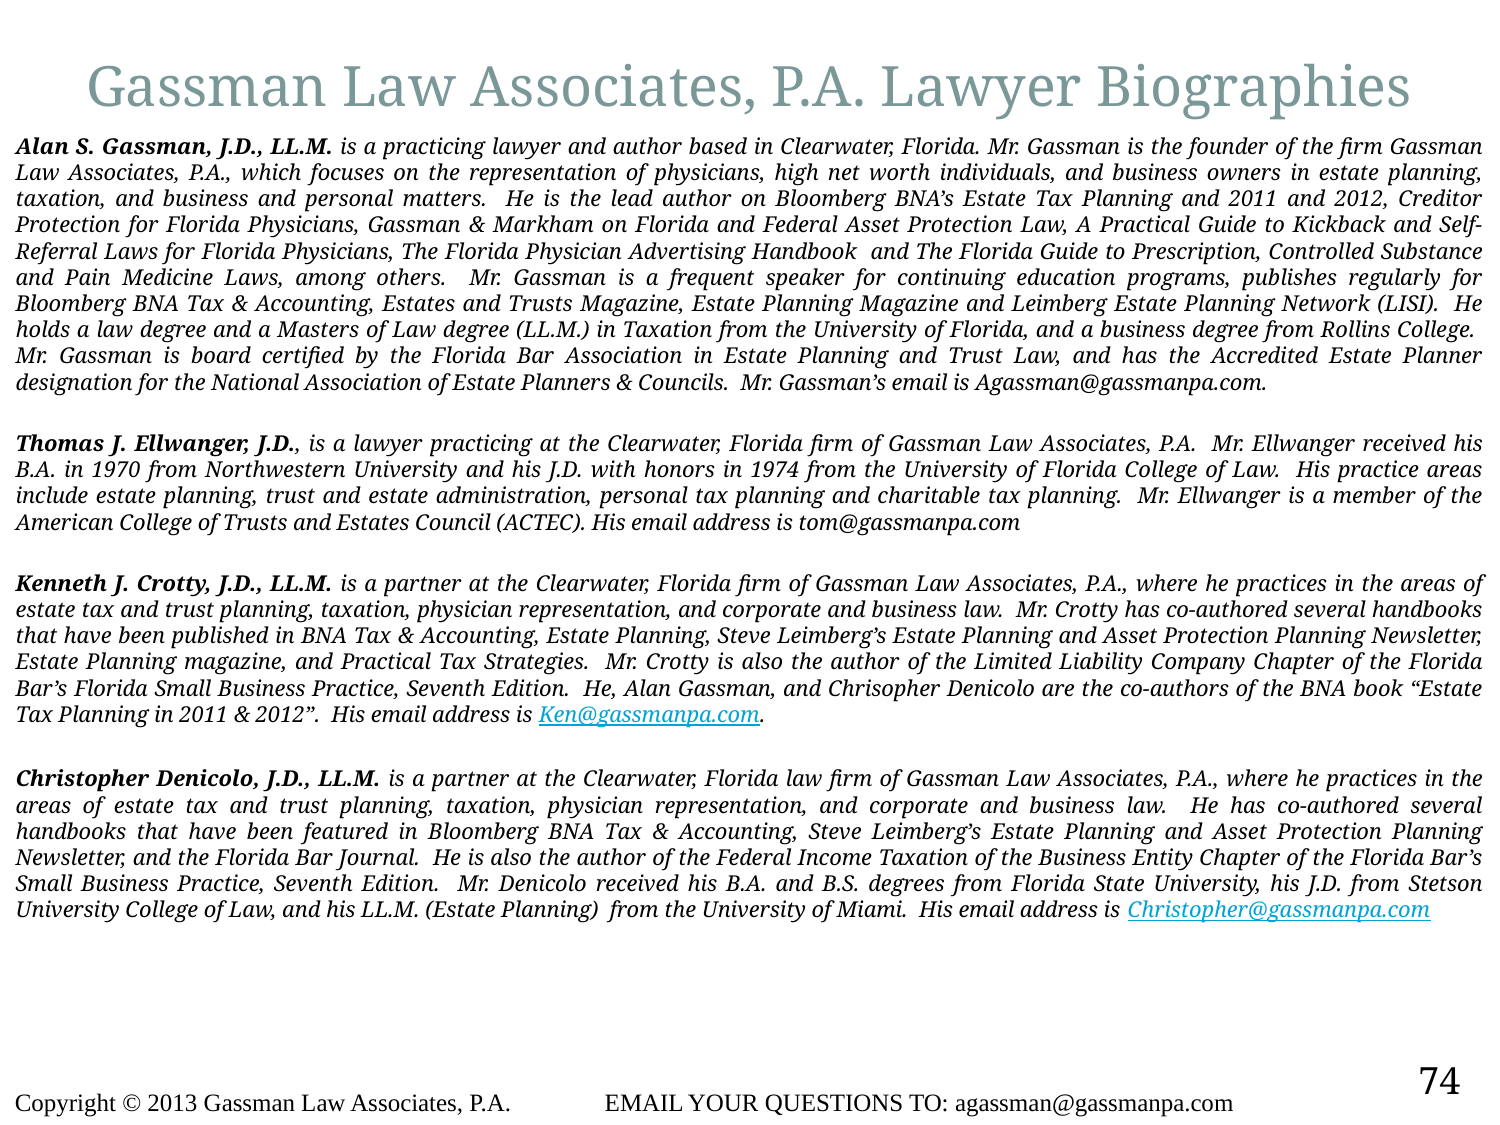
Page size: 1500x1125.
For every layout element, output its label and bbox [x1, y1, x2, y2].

text_box [1374, 1049, 1475, 1116]
text_box [0, 1079, 1288, 1125]
title [0, 0, 1500, 125]
list [0, 125, 1500, 1038]
